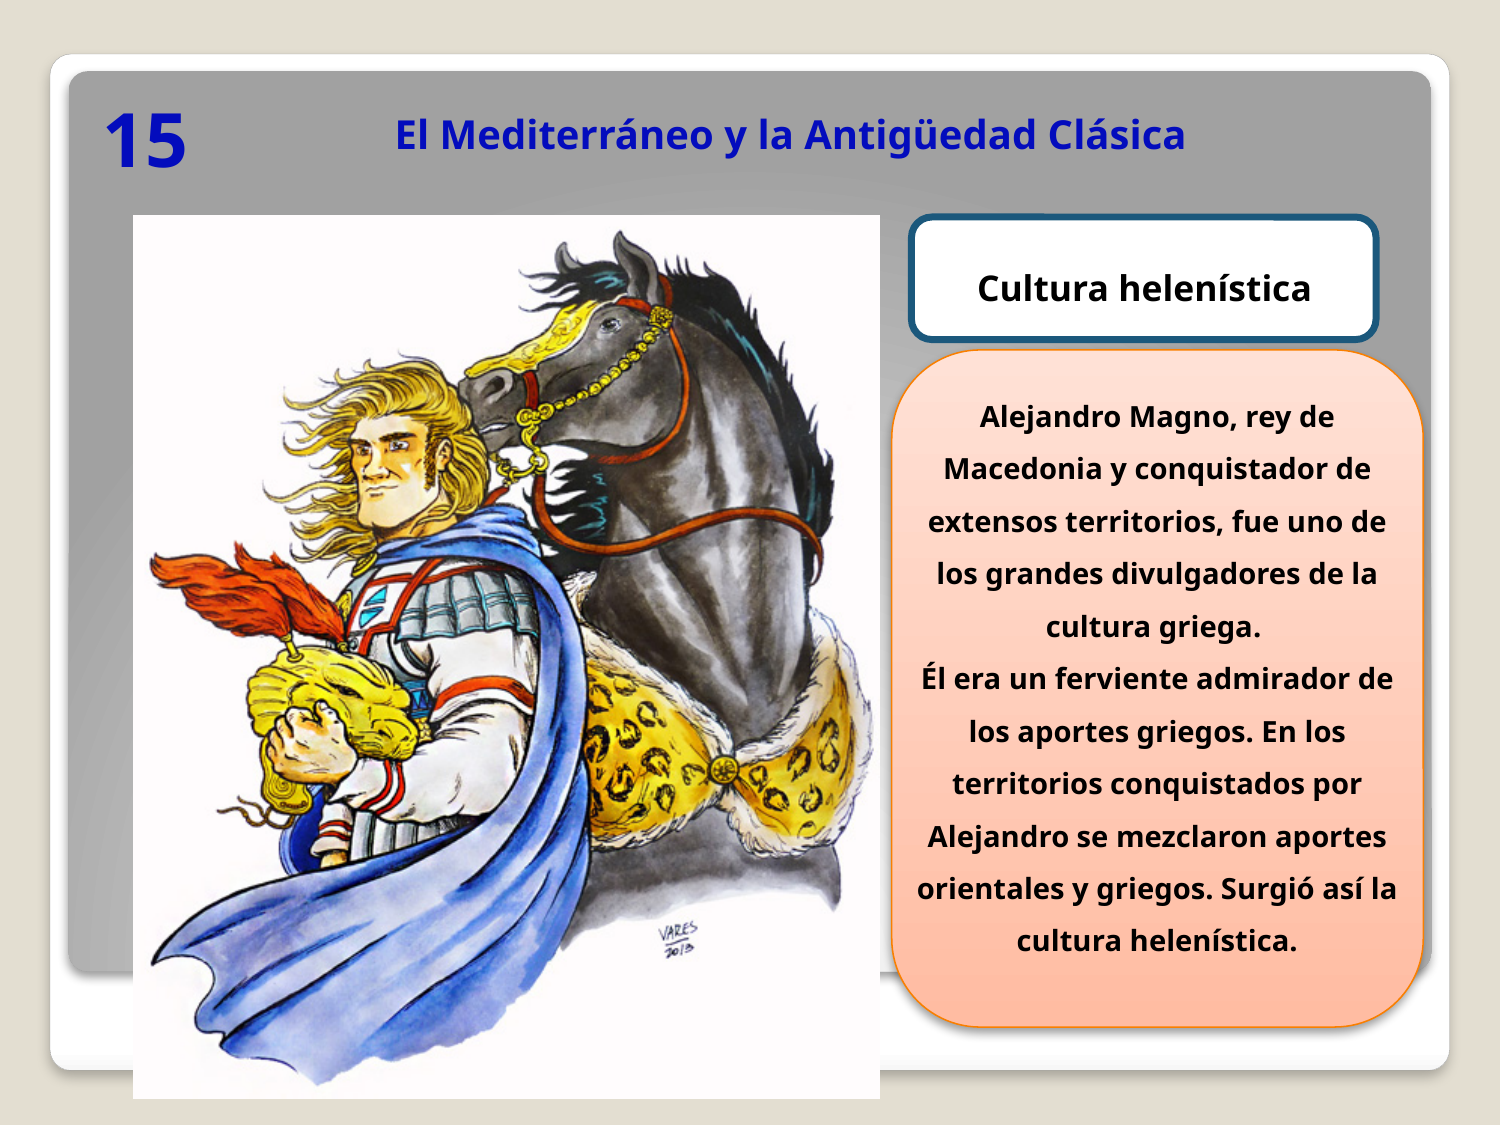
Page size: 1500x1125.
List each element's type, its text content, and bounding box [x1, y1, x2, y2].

text_box Alejandro Magno, rey de Macedonia y conquistador de extensos territorios, fue uno de los grandes divulgadores de la cultura griega. Él era un ferviente admirador de los aportes griegos. En los territorios conquistados por Alejandro se mezclaron aportes orientales y griegos. Surgió así la cultura helenística. [891, 373, 1424, 965]
text_box [1368, 220, 1380, 340]
text_box [919, 350, 1396, 373]
text_box [907, 220, 922, 341]
text_box El Mediterráneo y la Antigüedad Clásica [182, 101, 1400, 220]
text_box Cultura helenística [922, 220, 1368, 350]
text_box 15 [72, 54, 219, 190]
text_box [895, 965, 1420, 1028]
picture [133, 215, 881, 1100]
